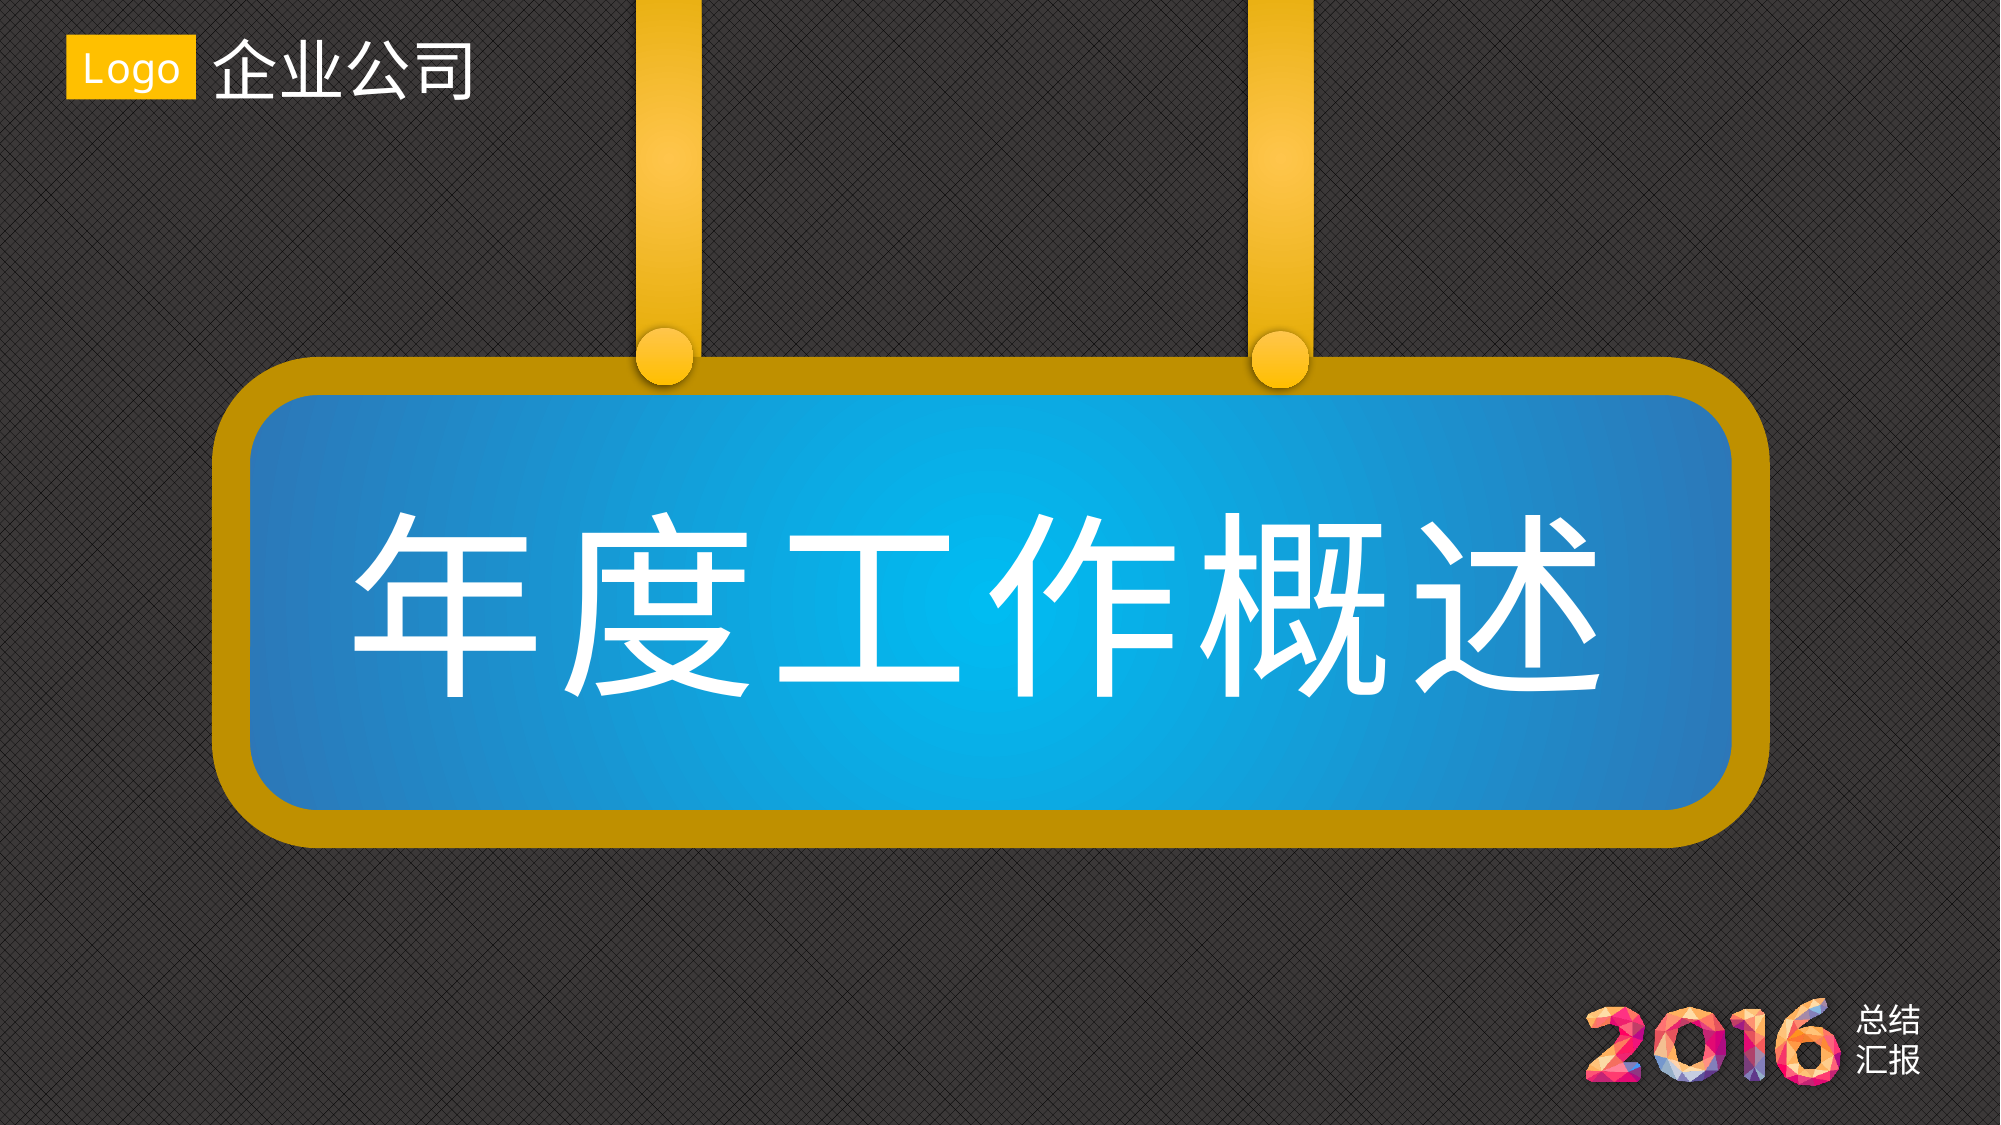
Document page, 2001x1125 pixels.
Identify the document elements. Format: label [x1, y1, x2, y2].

text_box [230, 0, 1751, 830]
text_box [65, 21, 230, 118]
text_box [1586, 992, 1938, 1088]
